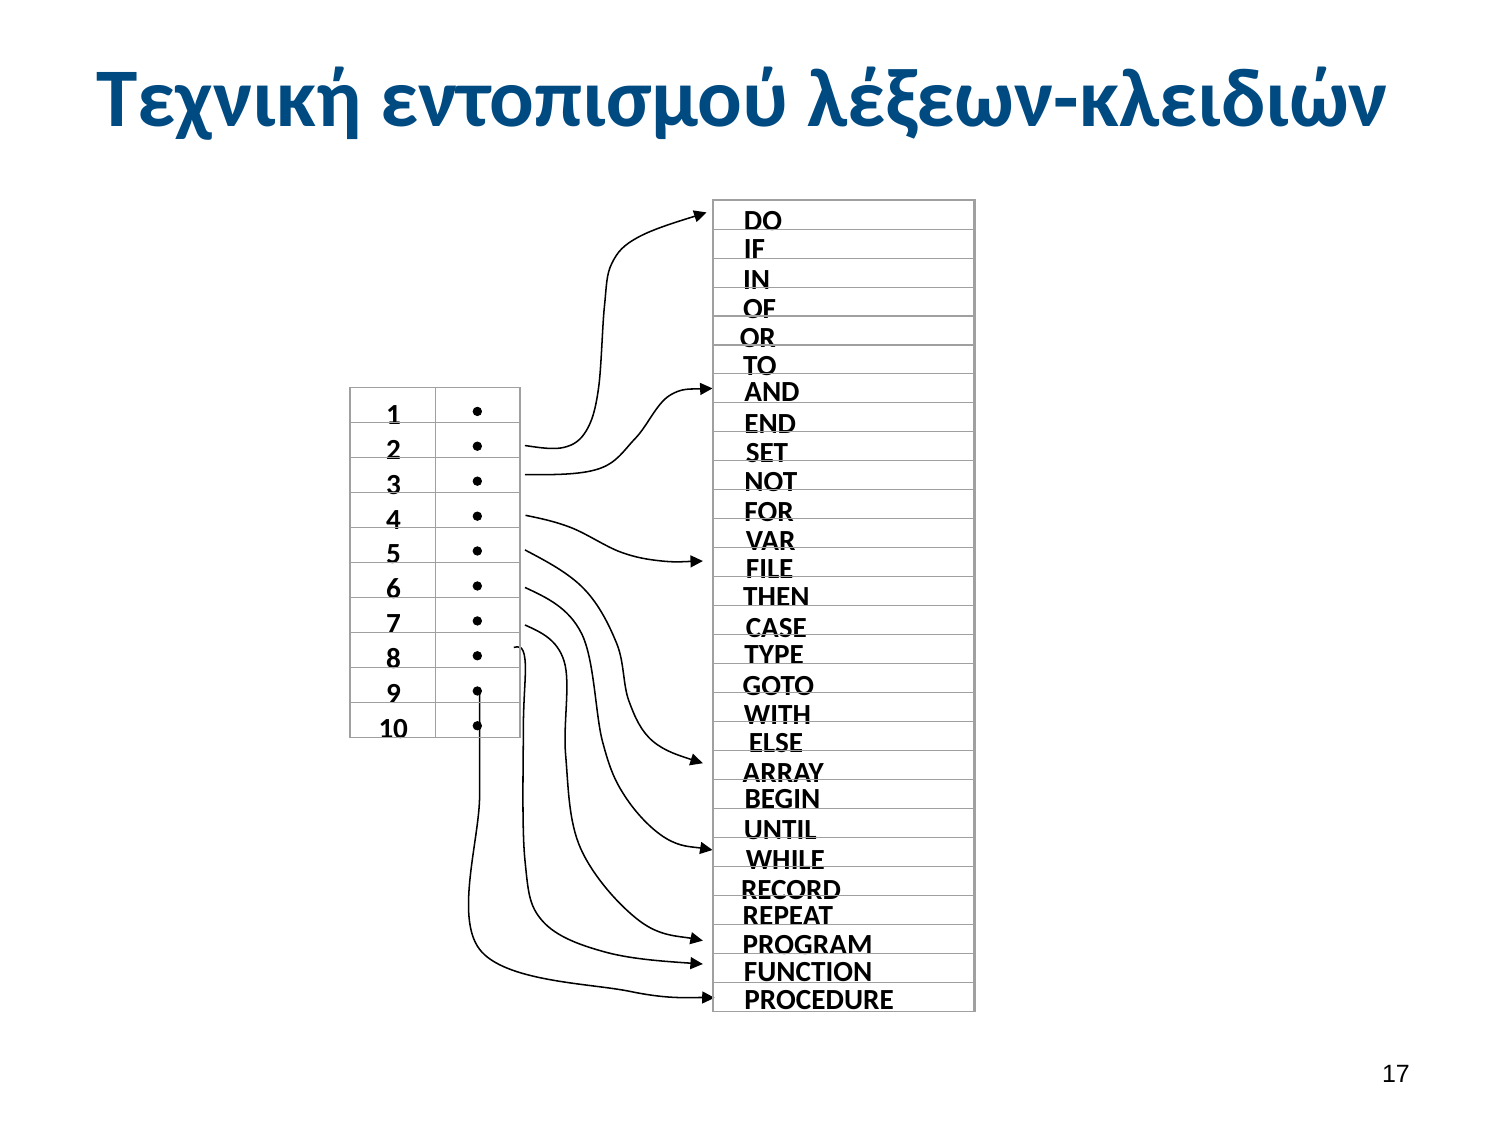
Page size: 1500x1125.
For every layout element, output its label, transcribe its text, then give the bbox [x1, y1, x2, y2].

text_box [525, 515, 703, 568]
text_box [524, 549, 703, 766]
text_box [468, 745, 707, 1004]
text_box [349, 387, 521, 738]
text_box [524, 382, 707, 475]
title Τεχνική εντοπισμού λέξεων-κλειδιών [76, 19, 1427, 169]
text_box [712, 194, 976, 1012]
text_box [523, 653, 703, 969]
text_box [524, 624, 703, 944]
slide_number 16 [1074, 1042, 1425, 1103]
text_box [524, 210, 707, 449]
text_box [524, 587, 707, 855]
